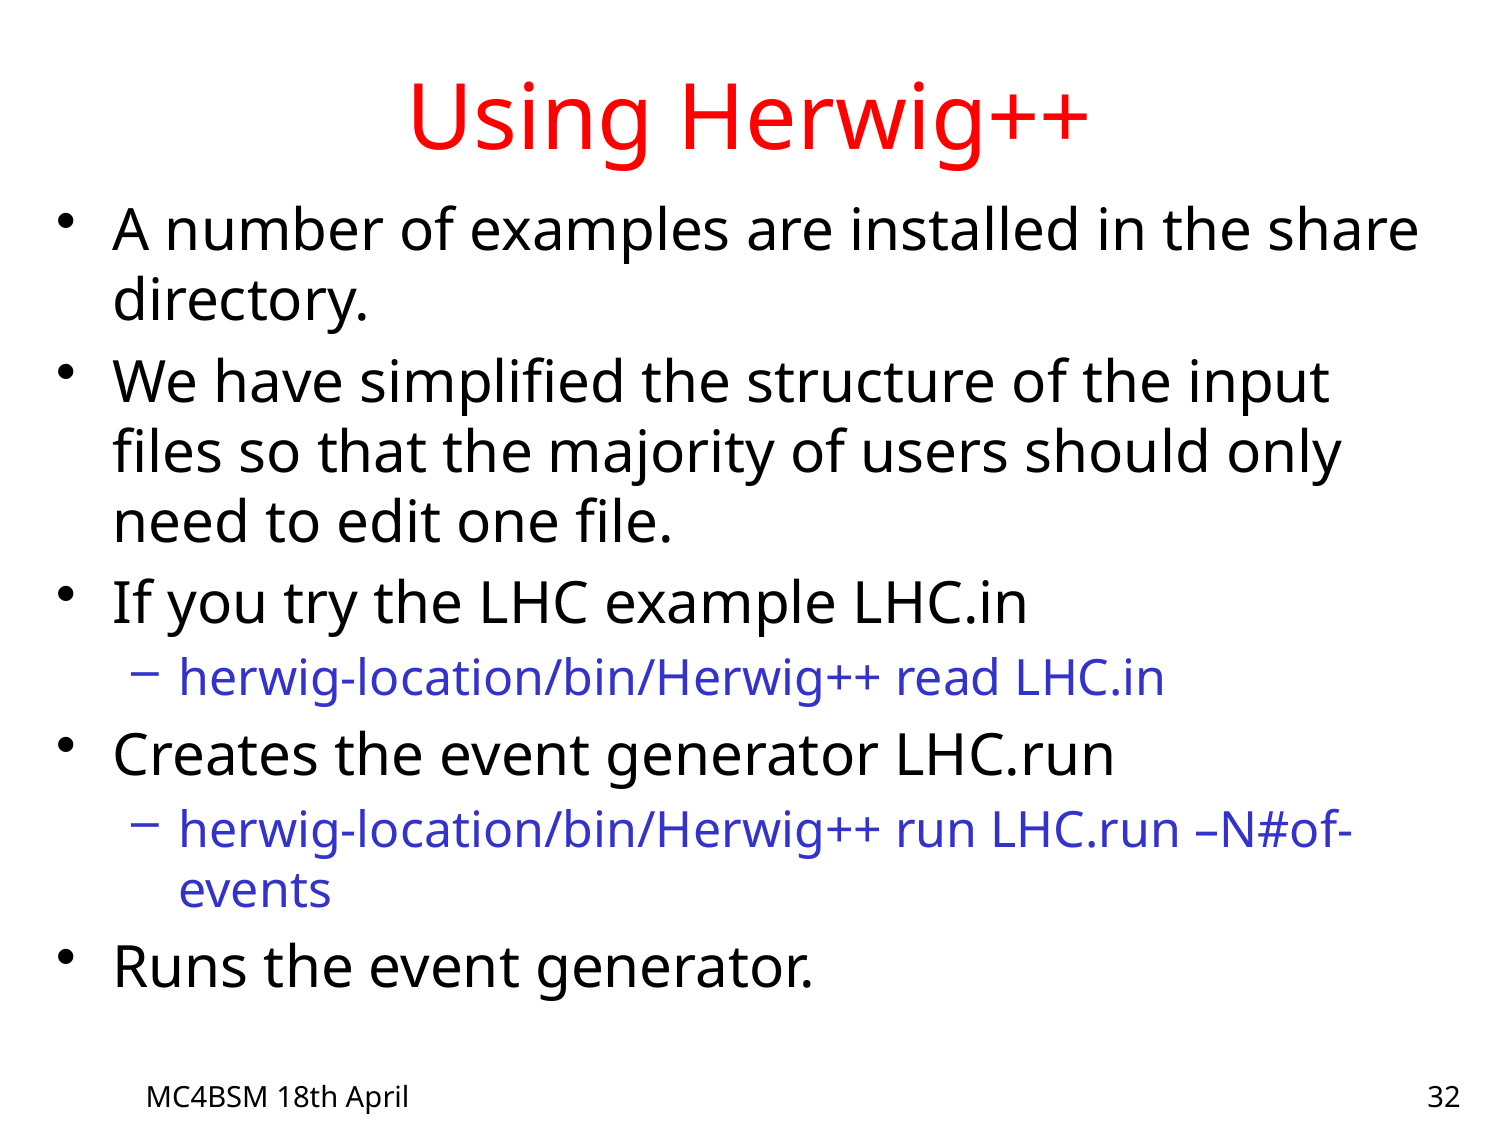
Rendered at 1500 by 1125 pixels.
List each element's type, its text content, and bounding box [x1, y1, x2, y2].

slide_number 32 [1163, 1070, 1477, 1110]
footer MC4BSM 18th April [0, 1070, 609, 1108]
list A number of examples are installed in the share directory. We have simplified the structure of the input files so that the majority of users should only need to edit one file. If you try the LHC example LHC.in herwig-location/bin/Herwig++ read LHC.in Creates the event generator LHC.run herwig-location/bin/Herwig++ run LHC.run –N#of-events Runs the event generator. [41, 184, 1459, 1047]
title Using Herwig++ [112, 19, 1388, 184]
